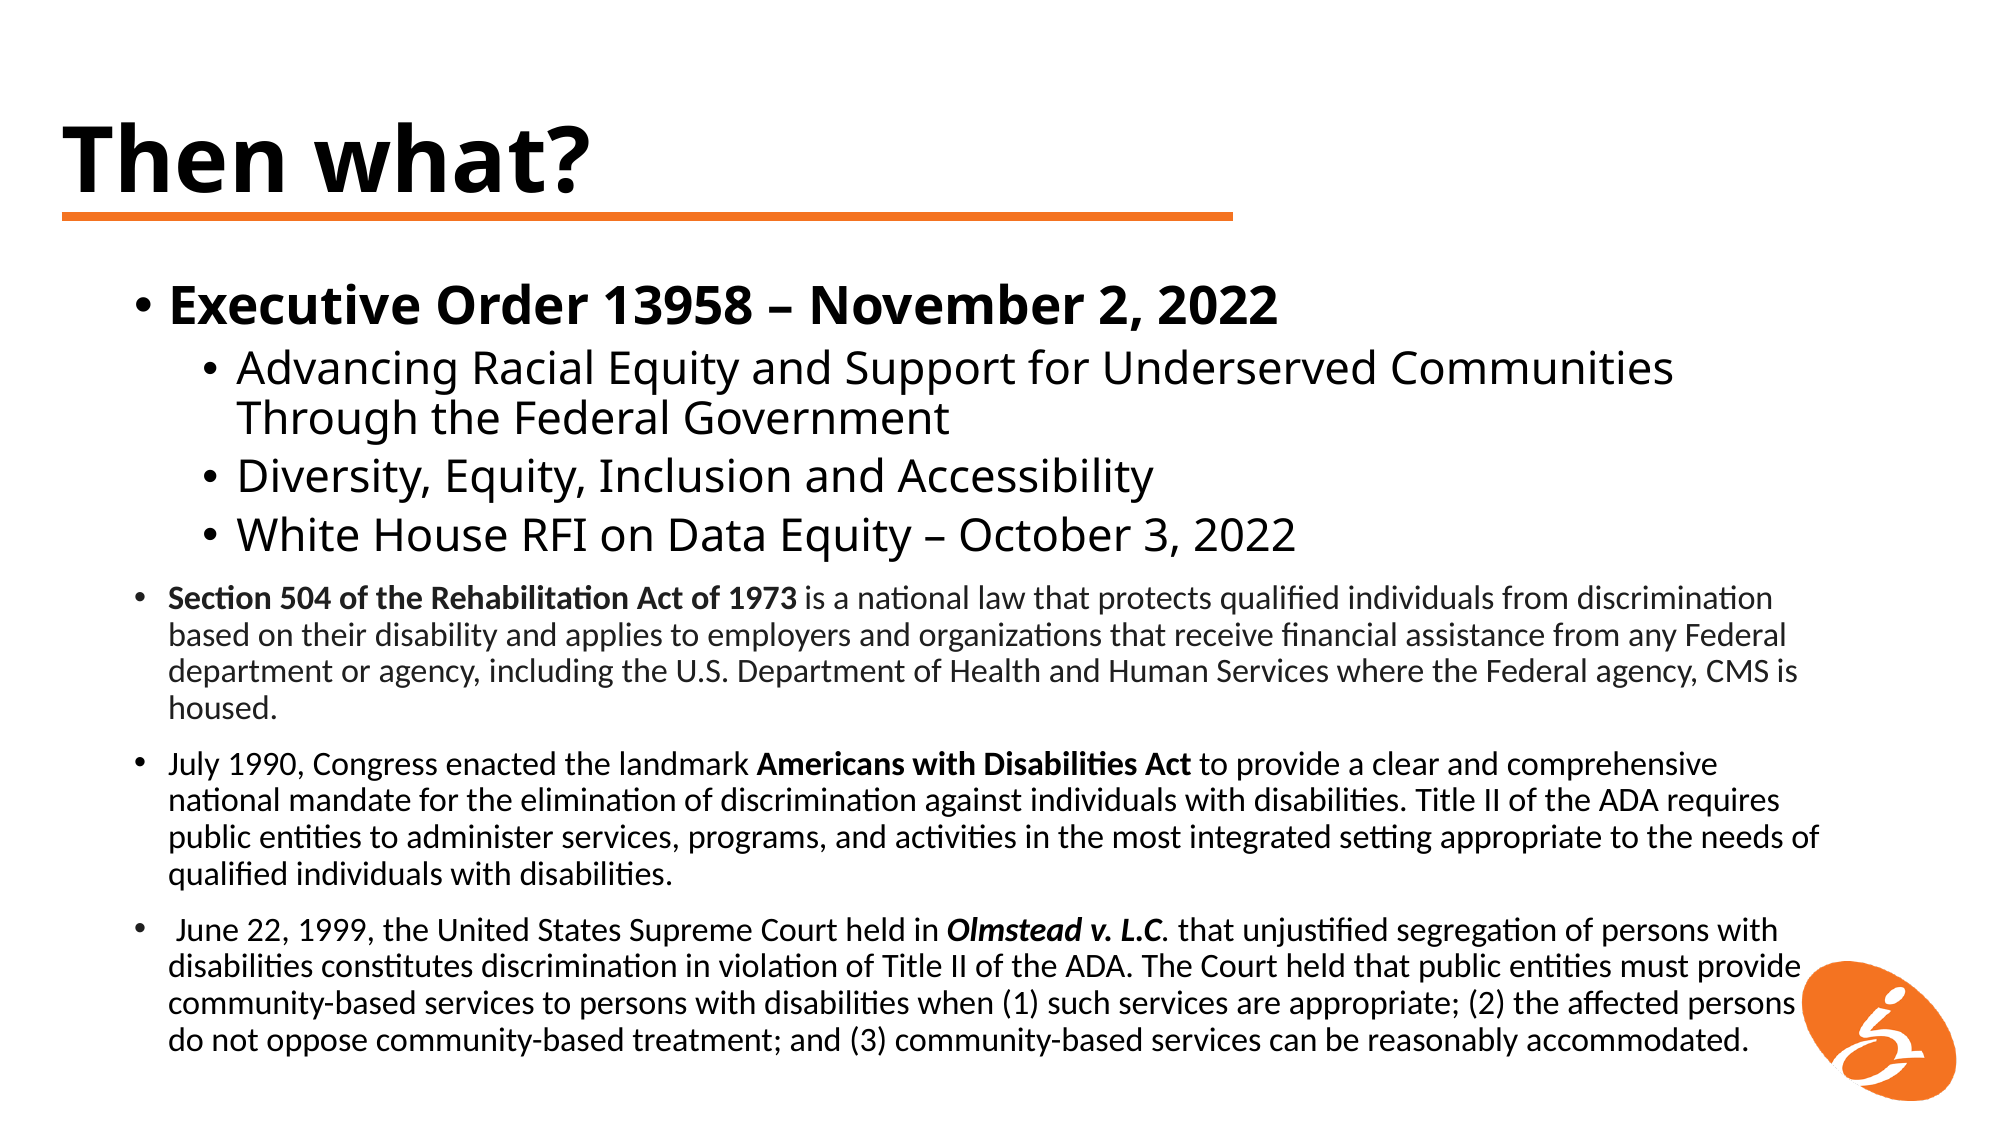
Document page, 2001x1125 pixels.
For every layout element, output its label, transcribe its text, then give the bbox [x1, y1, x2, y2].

title Then what? [46, 54, 1772, 272]
list Executive Order 13958 – November 2, 2022 Advancing Racial Equity and Support for Underserved Communities Through the Federal Government Diversity, Equity, Inclusion and Accessibility White House RFI on Data Equity – October 3, 2022 Section 504 of the Rehabilitation Act of 1973 is a national law that protects qualified individuals from discrimination based on their disability and applies to employers and organizations that receive financial assistance from any Federal department or agency, including the U.S. Department of Health and Human Services where the Federal agency, CMS is housed. July 1990, Congress enacted the landmark Americans with Disabilities Act to provide a clear and comprehensive national mandate for the elimination of discrimination against individuals with disabilities. Title II of the ADA requires public entities to administer services, programs, and activities in the most integrated setting appropriate to the needs of qualified individuals with disabilities. June 22, 1999, the United States Supreme Court held in Olmstead v. L.C. that unjustified segregation of persons with disabilities constitutes discrimination in violation of Title II of the ADA. The Court held that public entities must provide community-based services to persons with disabilities when (1) such services are appropriate; (2) the affected persons do not oppose community-based treatment; and (3) community-based services can be reasonably accommodated. [119, 271, 1845, 1101]
picture [1791, 961, 1962, 1101]
